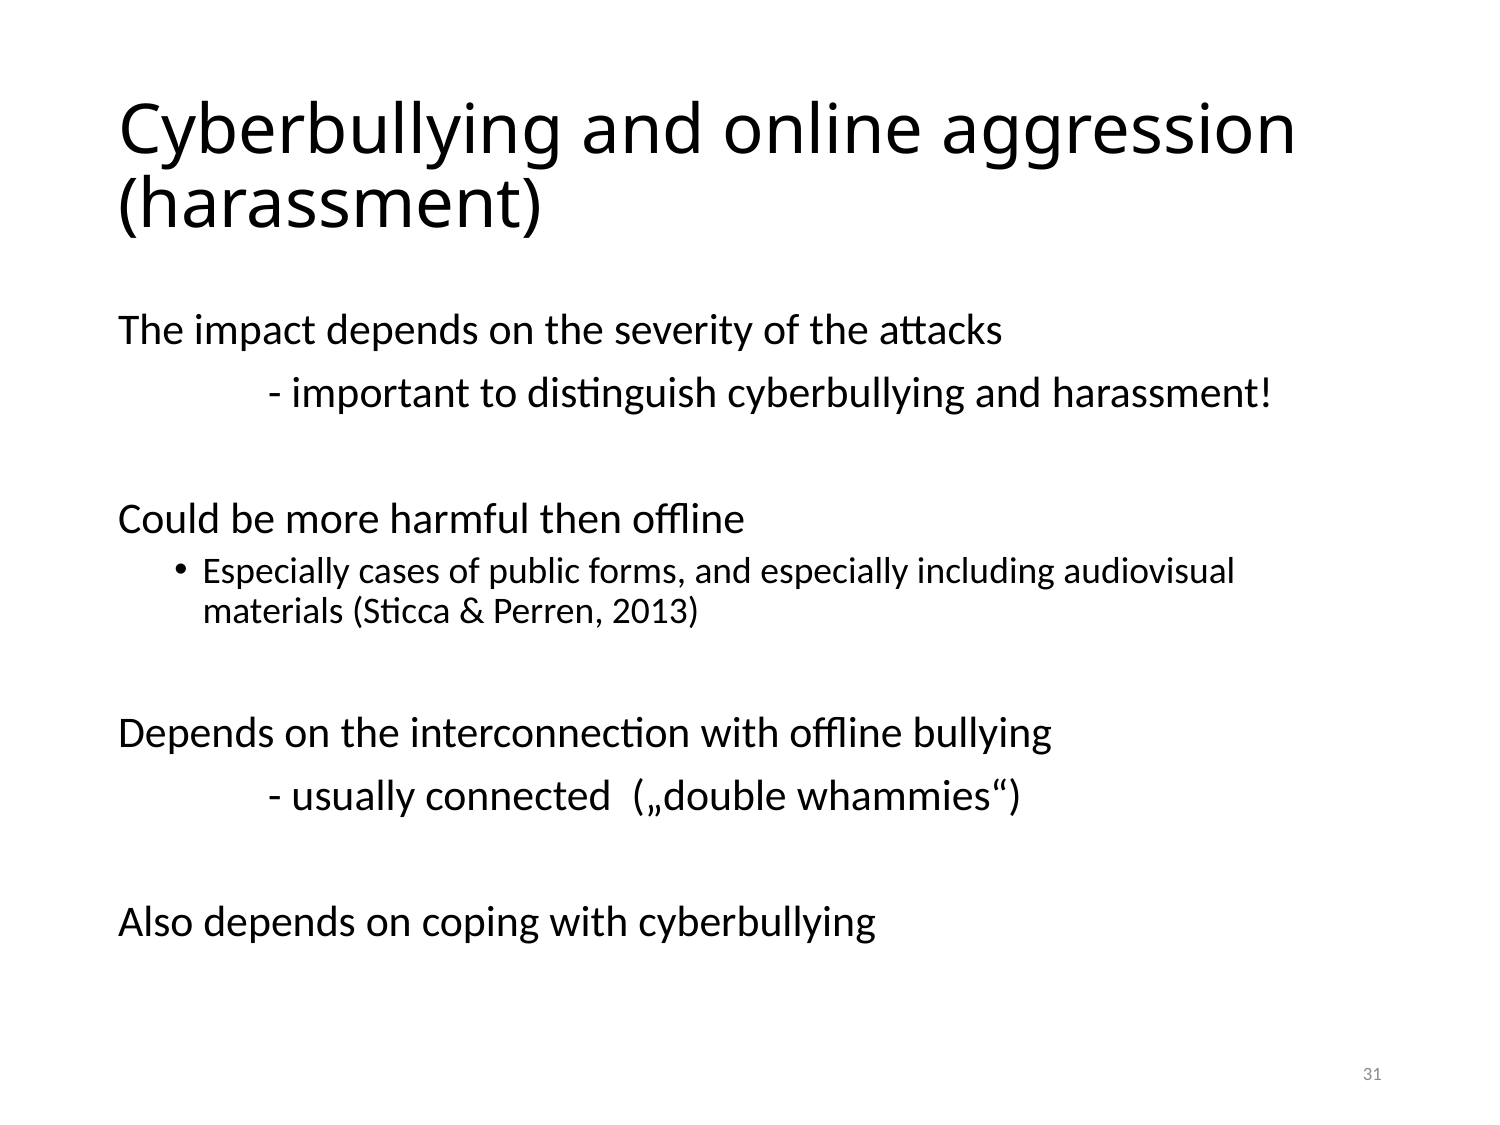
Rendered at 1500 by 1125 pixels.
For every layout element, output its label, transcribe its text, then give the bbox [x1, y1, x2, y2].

slide_number 31 [1059, 1042, 1397, 1103]
list The impact depends on the severity of the attacks - important to distinguish cyberbullying and harassment! Could be more harmful then offline Especially cases of public forms, and especially including audiovisual materials (Sticca & Perren, 2013) Depends on the interconnection with offline bullying - usually connected („double whammies“) Also depends on coping with cyberbullying [103, 299, 1397, 1014]
title Cyberbullying and online aggression (harassment) [103, 59, 1397, 278]
